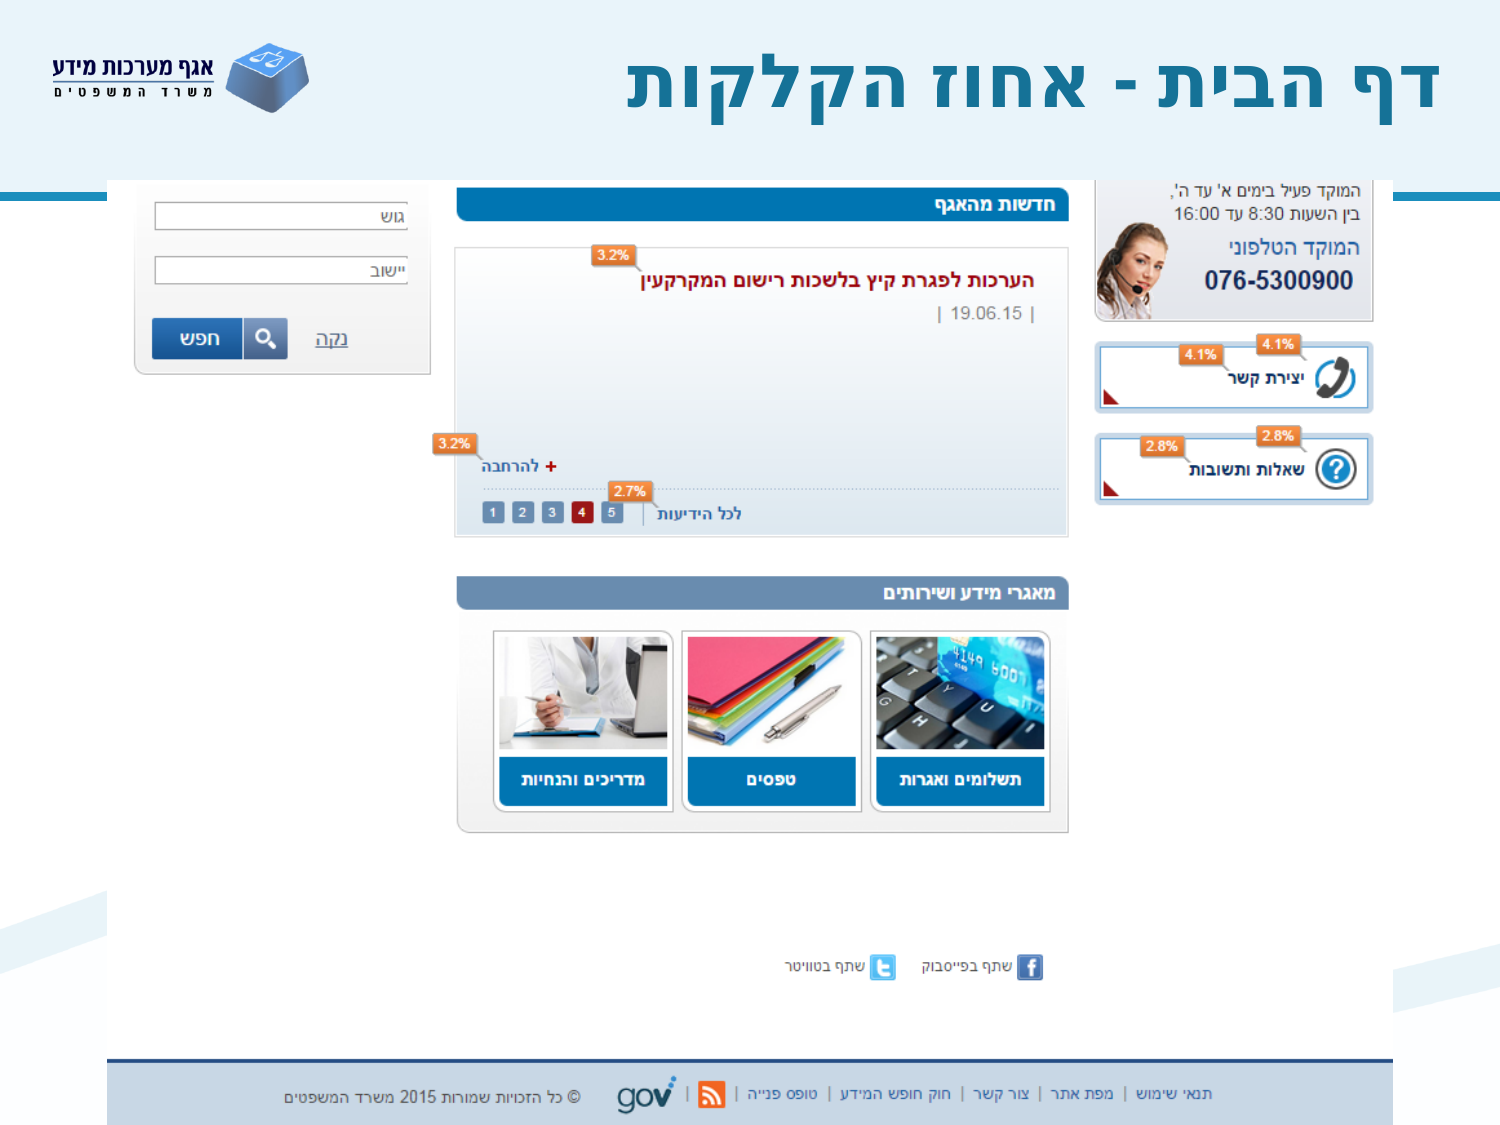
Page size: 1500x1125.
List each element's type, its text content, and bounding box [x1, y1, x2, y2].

title דף הבית - אחוז הקלקות [336, 0, 1459, 172]
picture [0, 179, 1500, 1125]
picture [53, 43, 309, 114]
